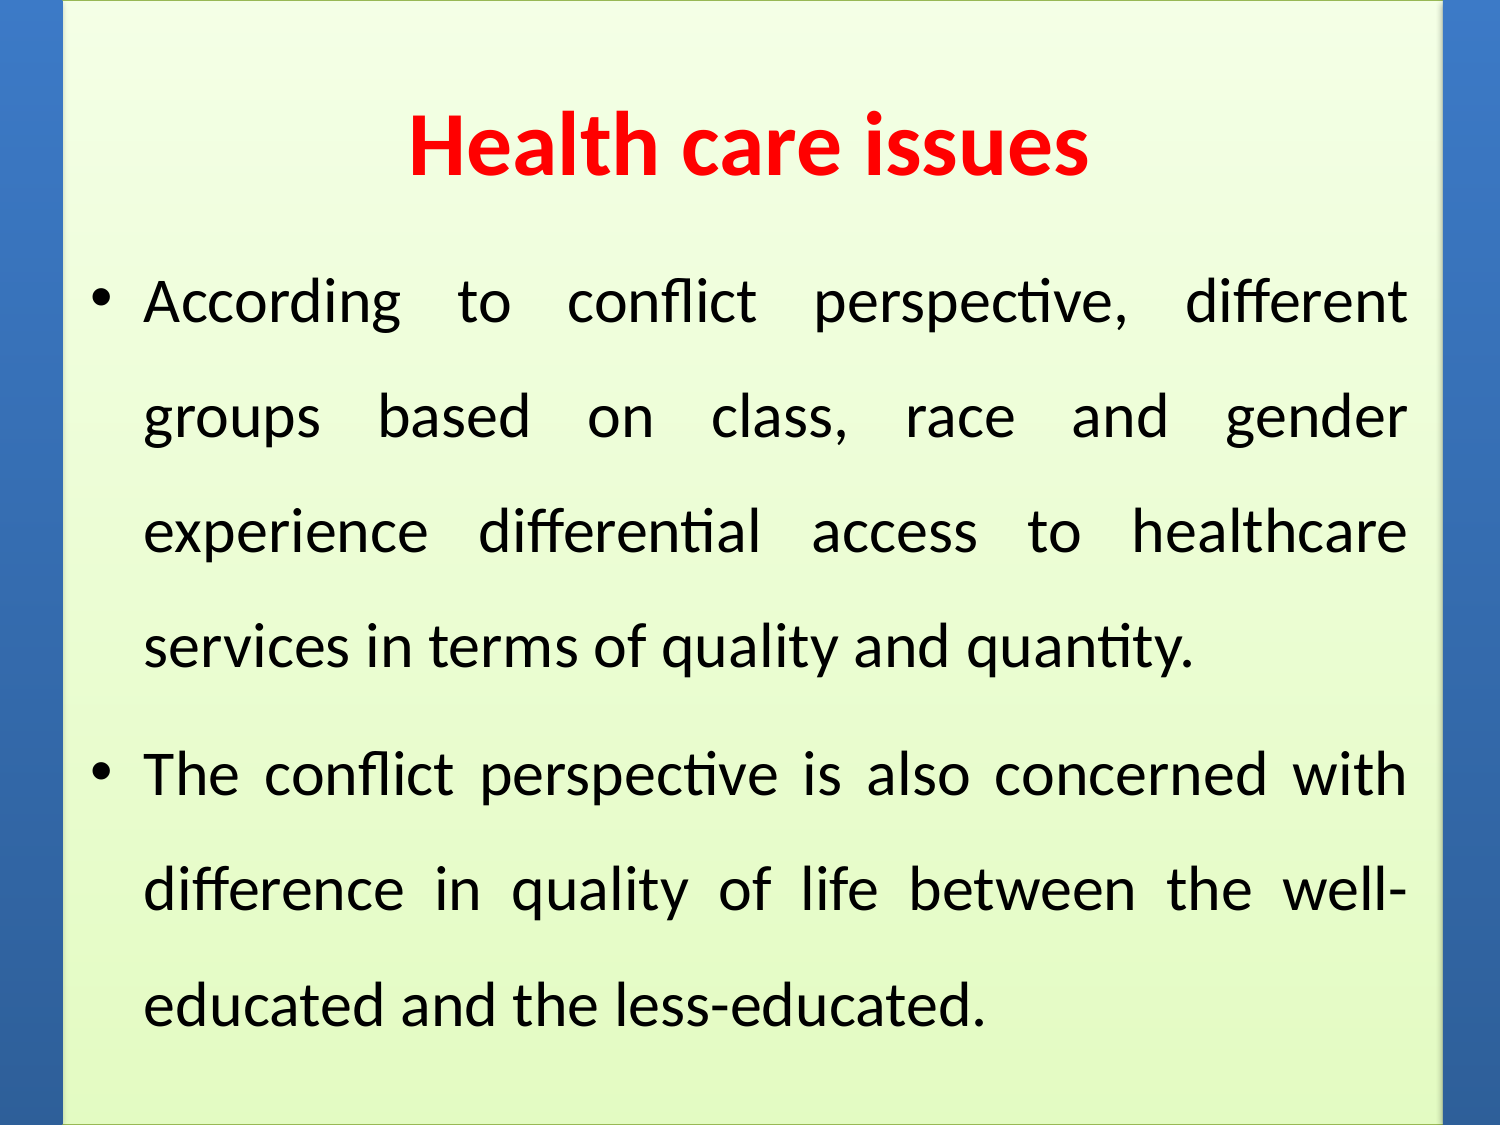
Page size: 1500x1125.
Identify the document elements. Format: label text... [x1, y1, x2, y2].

list According to conflict perspective, different groups based on class, race and gender experience differential access to healthcare services in terms of quality and quantity. The conflict perspective is also concerned with difference in quality of life between the well-educated and the less-educated. [75, 212, 1425, 1055]
title Health care issues [75, 45, 1425, 212]
